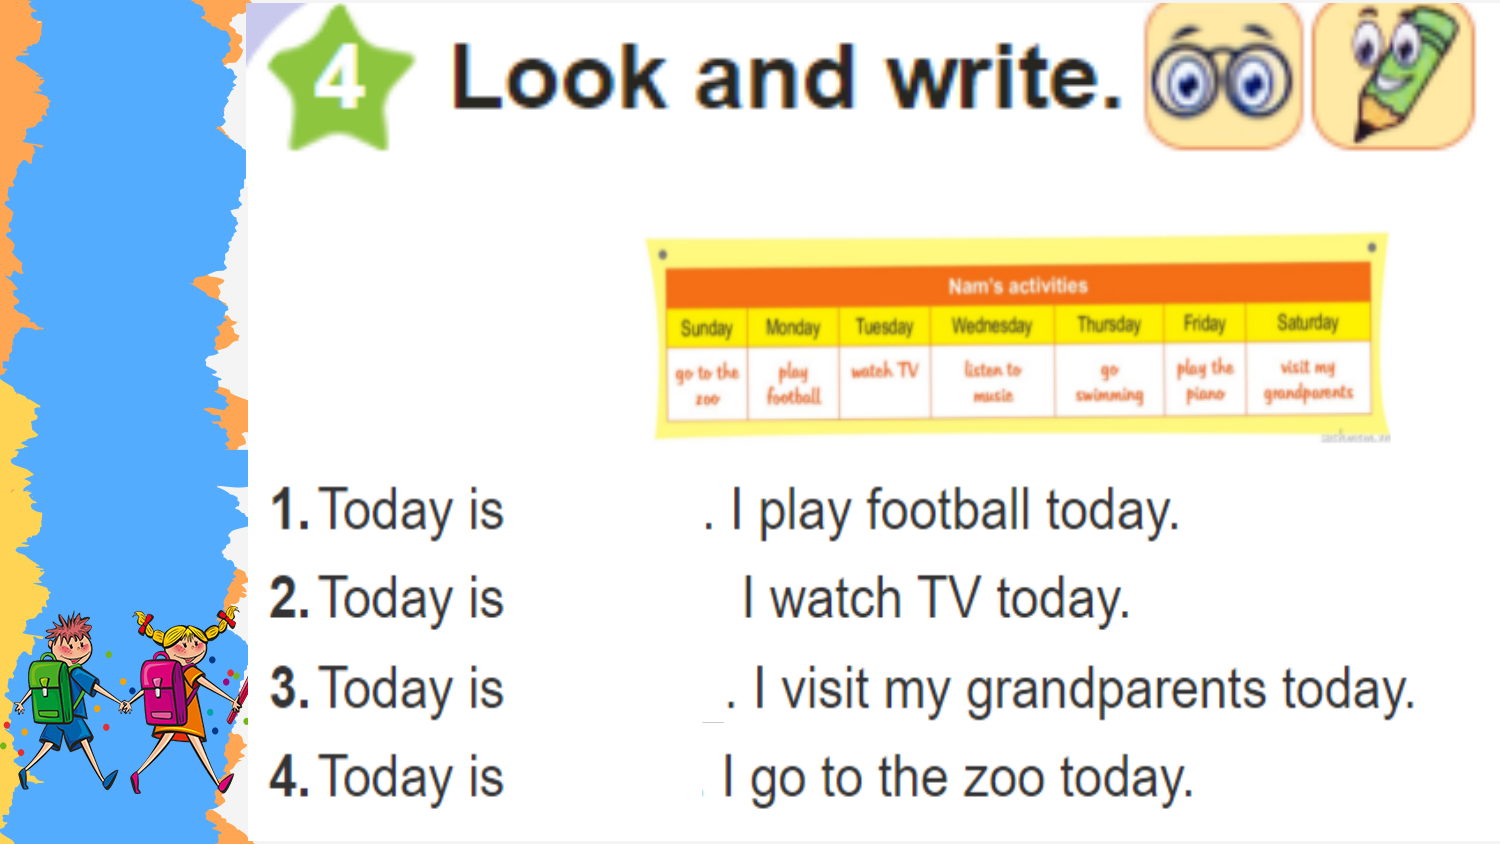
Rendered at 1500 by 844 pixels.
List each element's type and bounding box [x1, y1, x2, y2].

list [248, 175, 1500, 841]
list [246, 3, 1500, 176]
picture [0, 0, 1500, 844]
